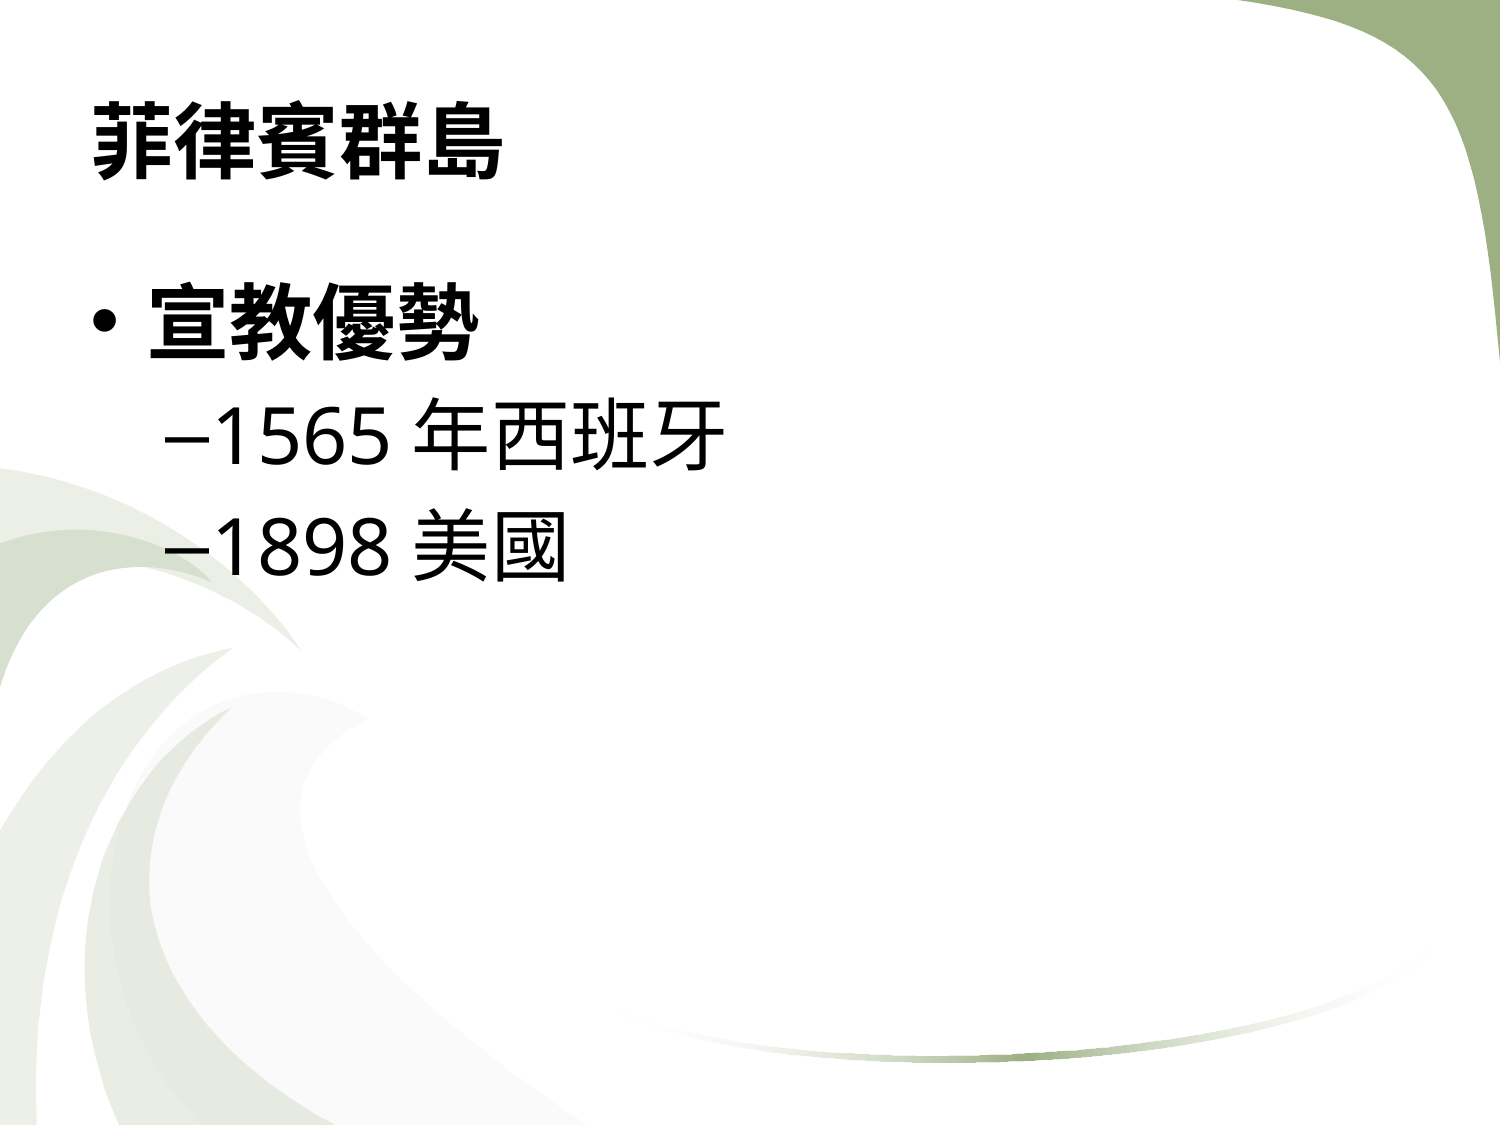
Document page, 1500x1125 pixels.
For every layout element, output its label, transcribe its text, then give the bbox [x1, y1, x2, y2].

title 菲律賓群島 [75, 45, 1425, 233]
list 宣教優勢 1565年西班牙 1898美國 [75, 262, 1425, 1005]
